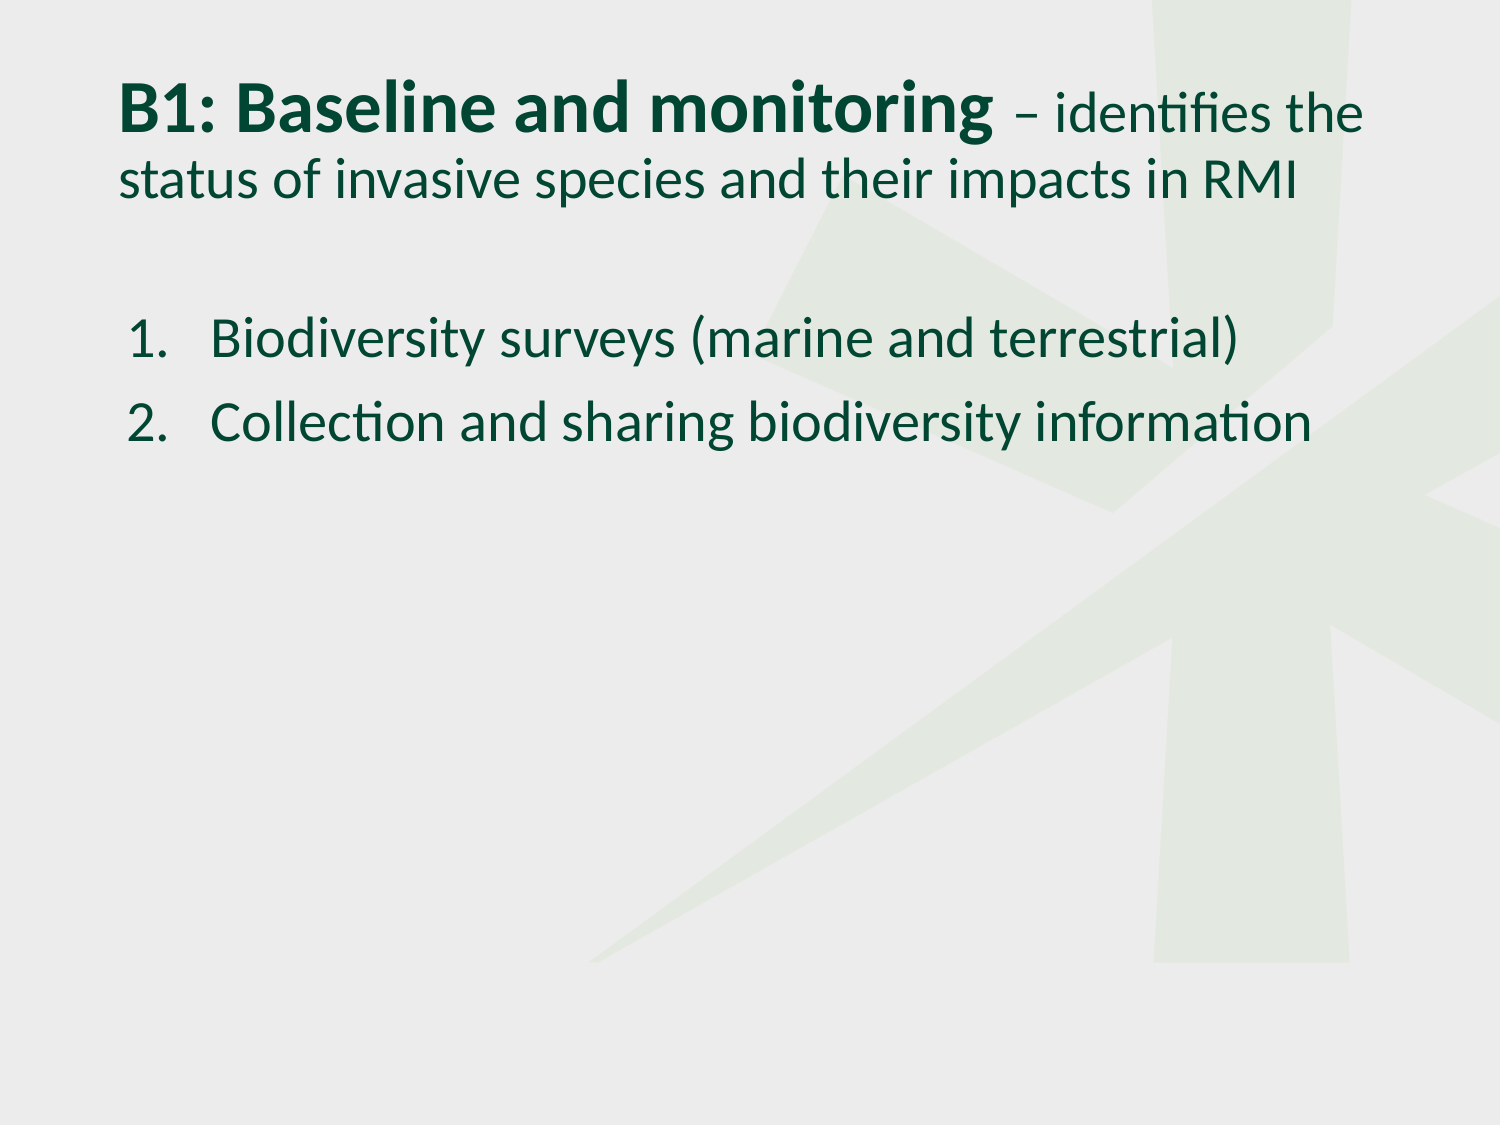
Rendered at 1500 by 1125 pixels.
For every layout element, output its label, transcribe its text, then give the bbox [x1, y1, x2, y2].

picture [587, 0, 1500, 990]
title B1: Baseline and monitoring – identifies the status of invasive species and their impacts in RMI [103, 59, 1397, 278]
list Biodiversity surveys (marine and terrestrial) Collection and sharing biodiversity information [103, 299, 1397, 1014]
